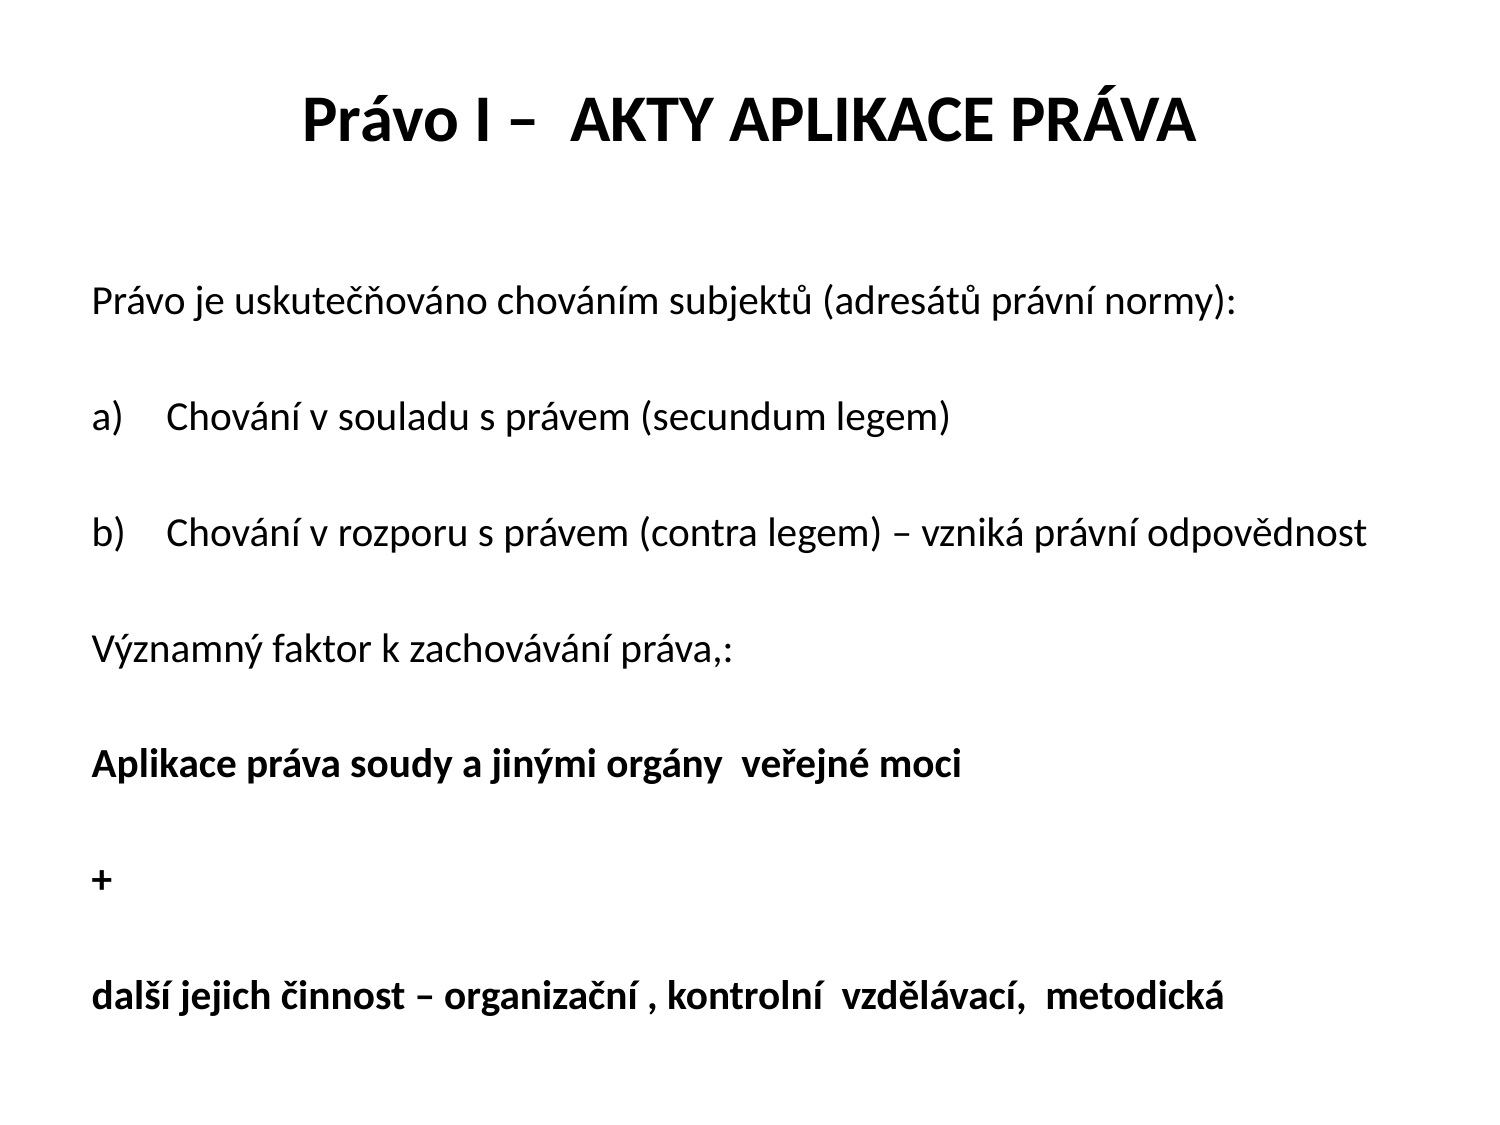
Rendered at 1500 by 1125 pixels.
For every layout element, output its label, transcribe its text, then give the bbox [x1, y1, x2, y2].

title Právo I – AKTY APLIKACE PRÁVA [75, 45, 1425, 185]
list Právo je uskutečňováno chováním subjektů (adresátů právní normy): Chování v souladu s právem (secundum legem) Chování v rozporu s právem (contra legem) – vzniká právní odpovědnost Významný faktor k zachovávání práva,: Aplikace práva soudy a jinými orgány veřejné moci + další jejich činnost – organizační , kontrolní vzdělávací, metodická [76, 208, 1427, 1035]
